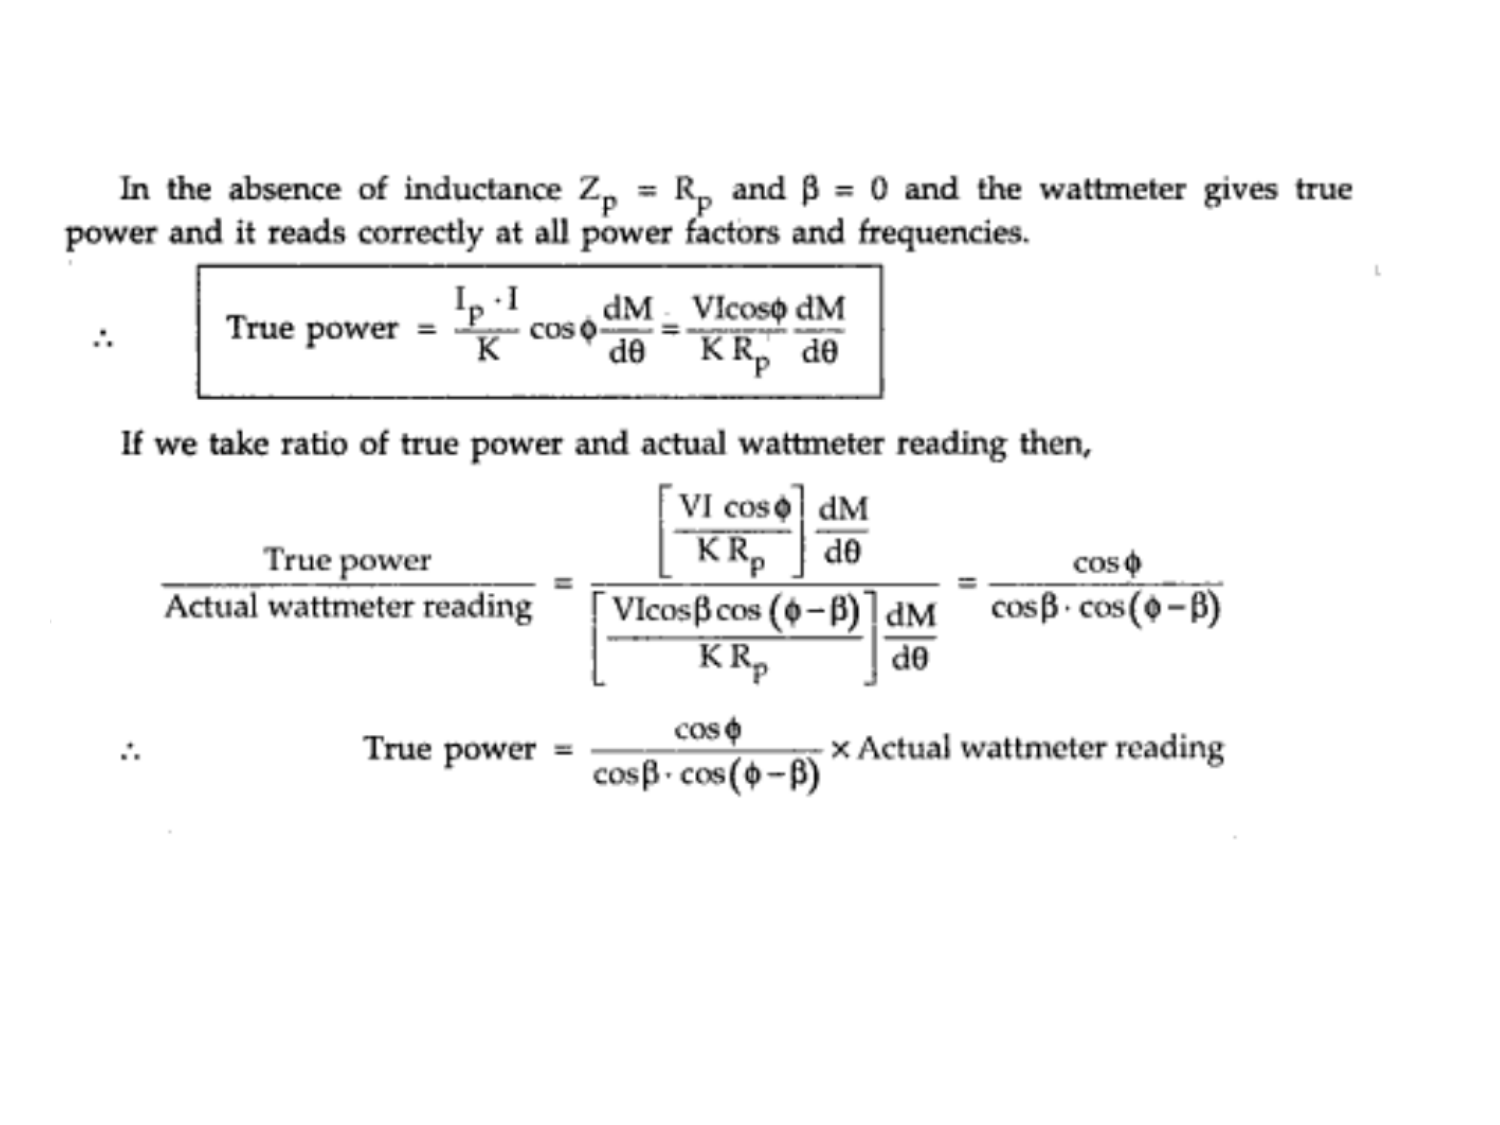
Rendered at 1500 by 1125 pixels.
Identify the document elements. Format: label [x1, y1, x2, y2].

list [49, 149, 1401, 843]
